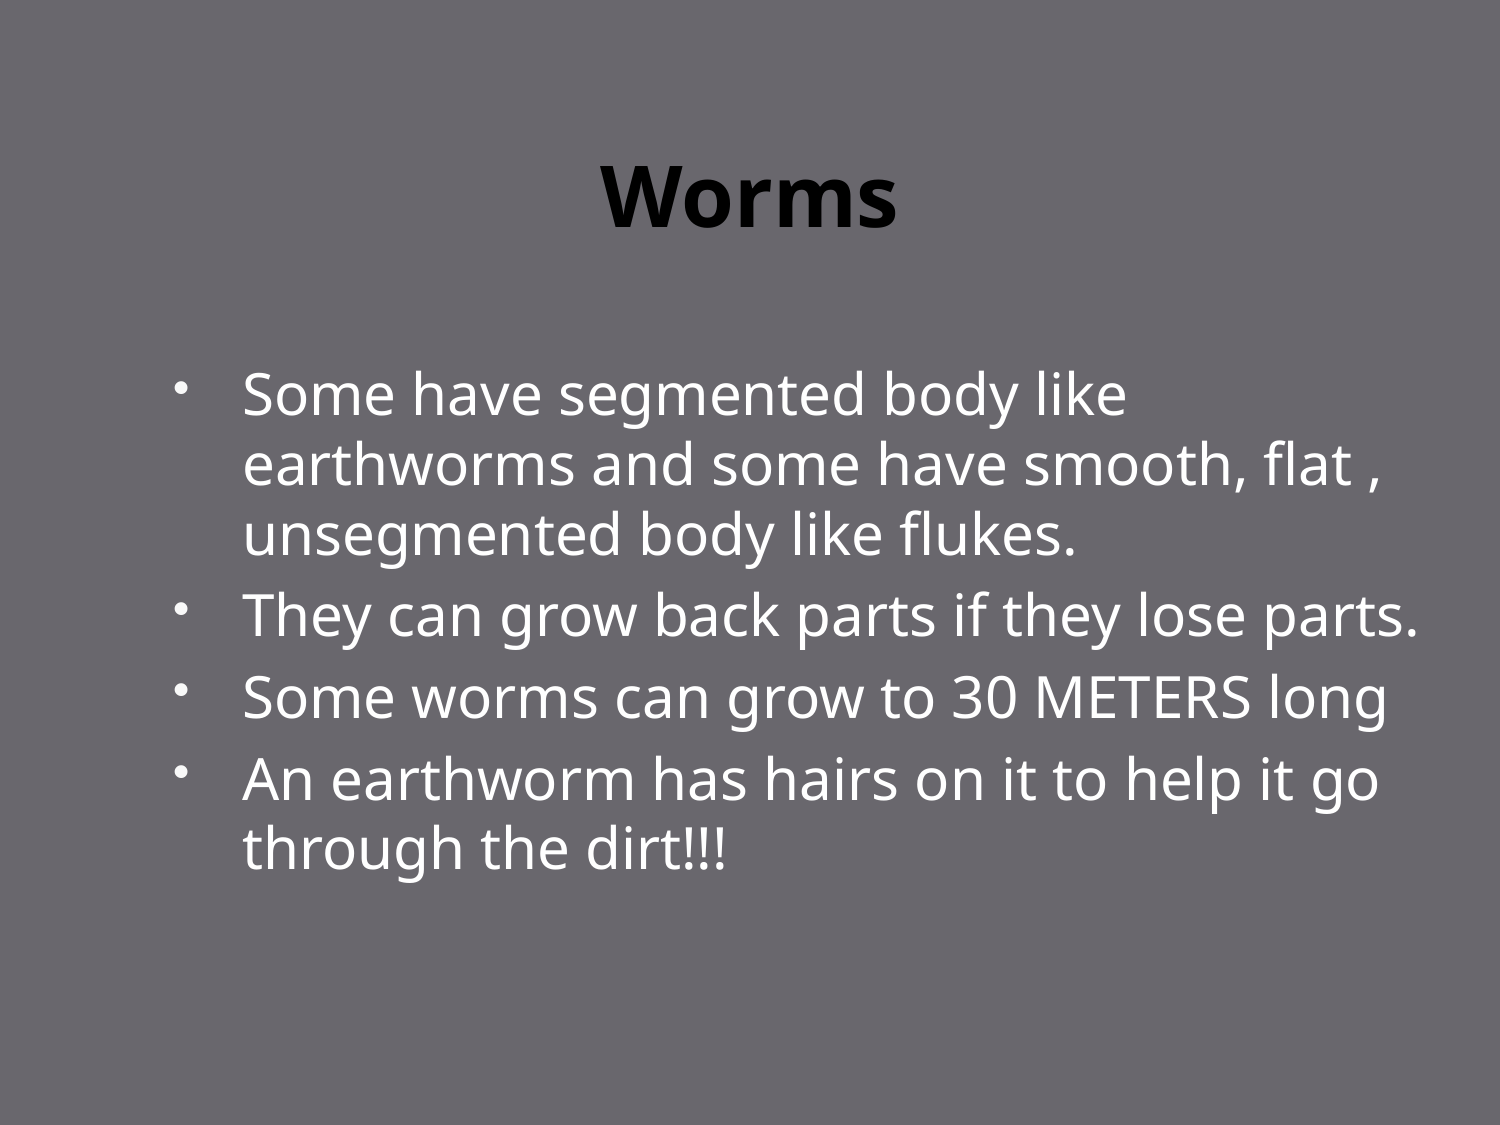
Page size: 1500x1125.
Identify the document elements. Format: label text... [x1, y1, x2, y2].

title Worms [112, 99, 1388, 288]
text_box Some have segmented body like earthworms and some have smooth, flat , unsegmented body like flukes. They can grow back parts if they lose parts. Some worms can grow to 30 METERS long An earthworm has hairs on it to help it go through the dirt!!! [137, 349, 1471, 1025]
